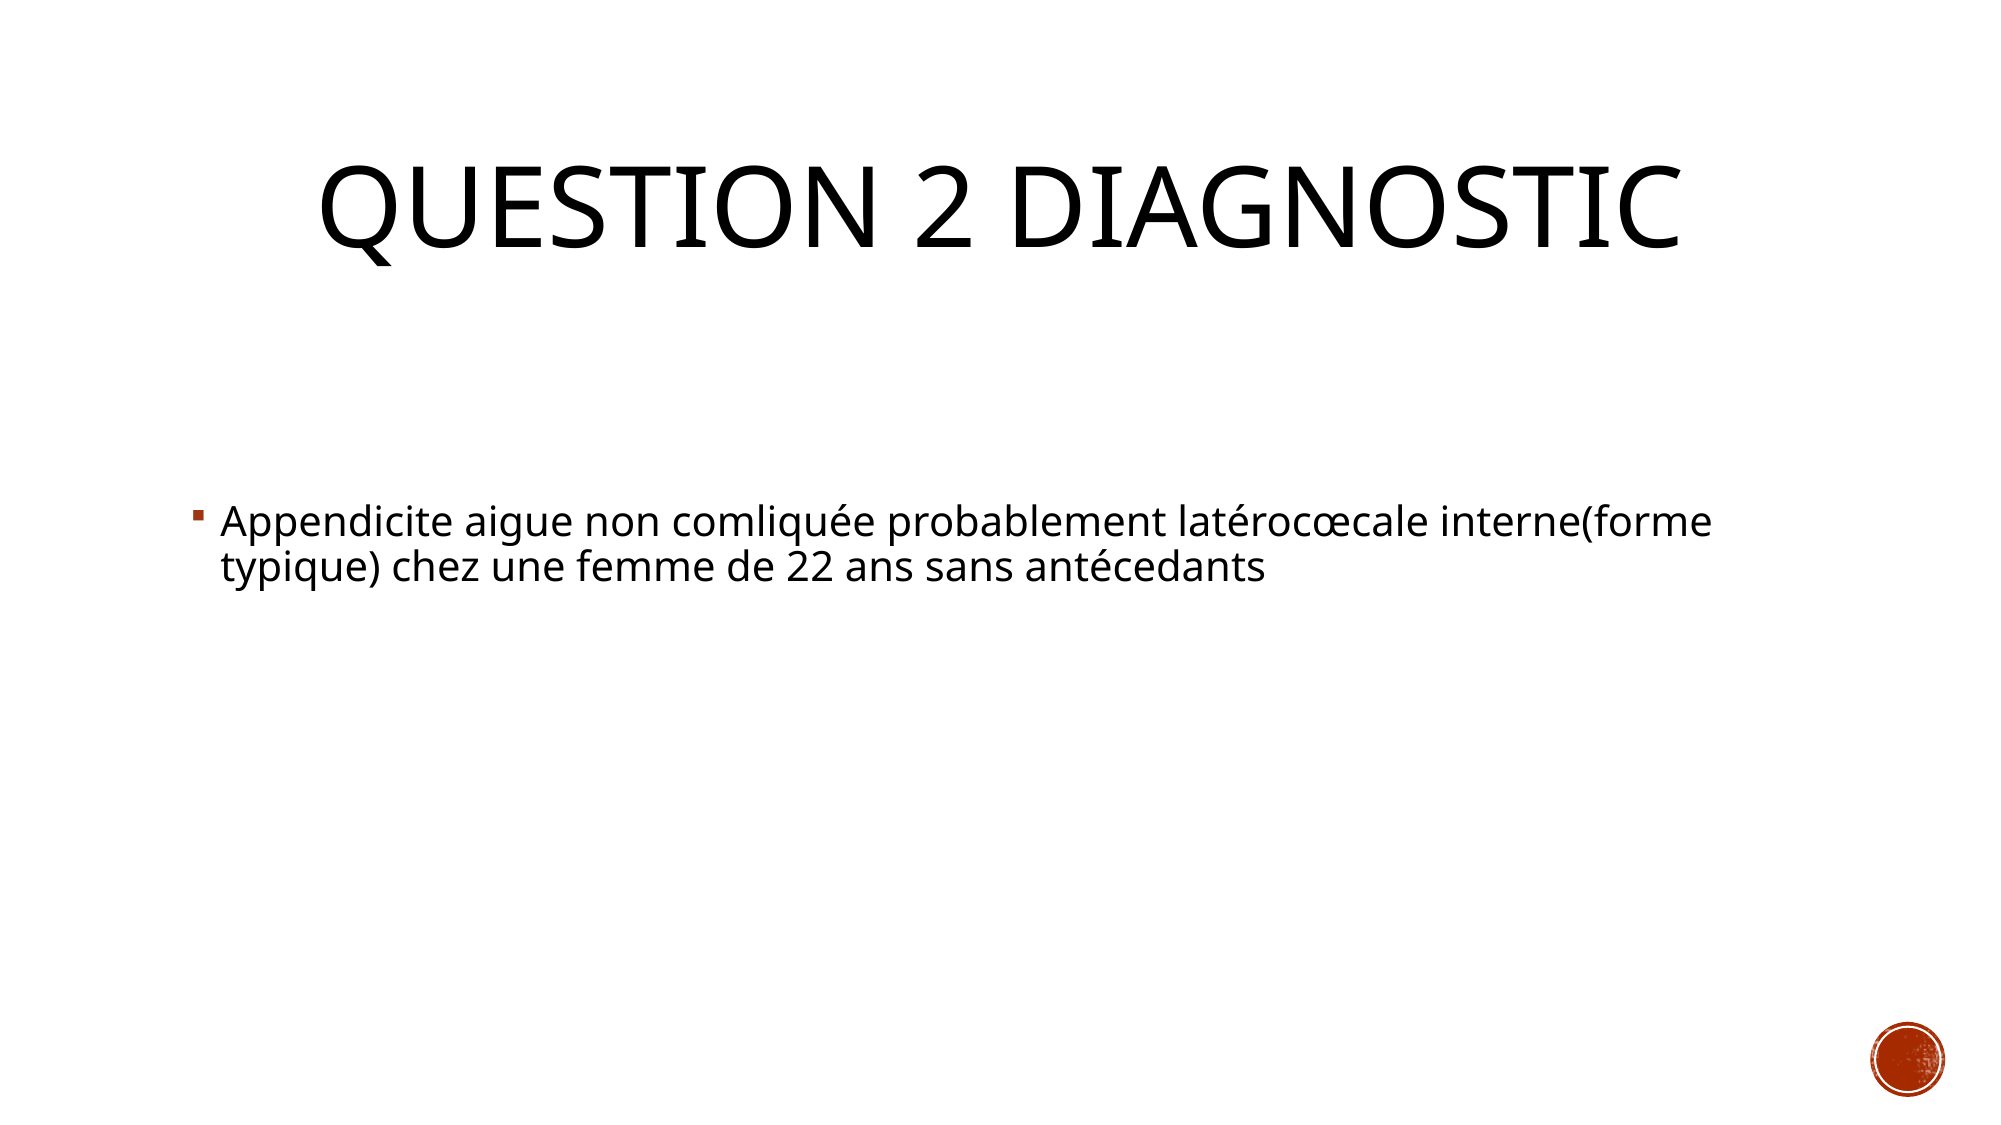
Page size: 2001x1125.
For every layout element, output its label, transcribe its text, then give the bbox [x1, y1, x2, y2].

list Appendicite aigue non comliquée probablement latérocœcale interne(forme typique) chez une femme de 22 ans sans antécedants [175, 348, 1826, 1013]
title Question 2 diagnostic [175, 79, 1826, 344]
